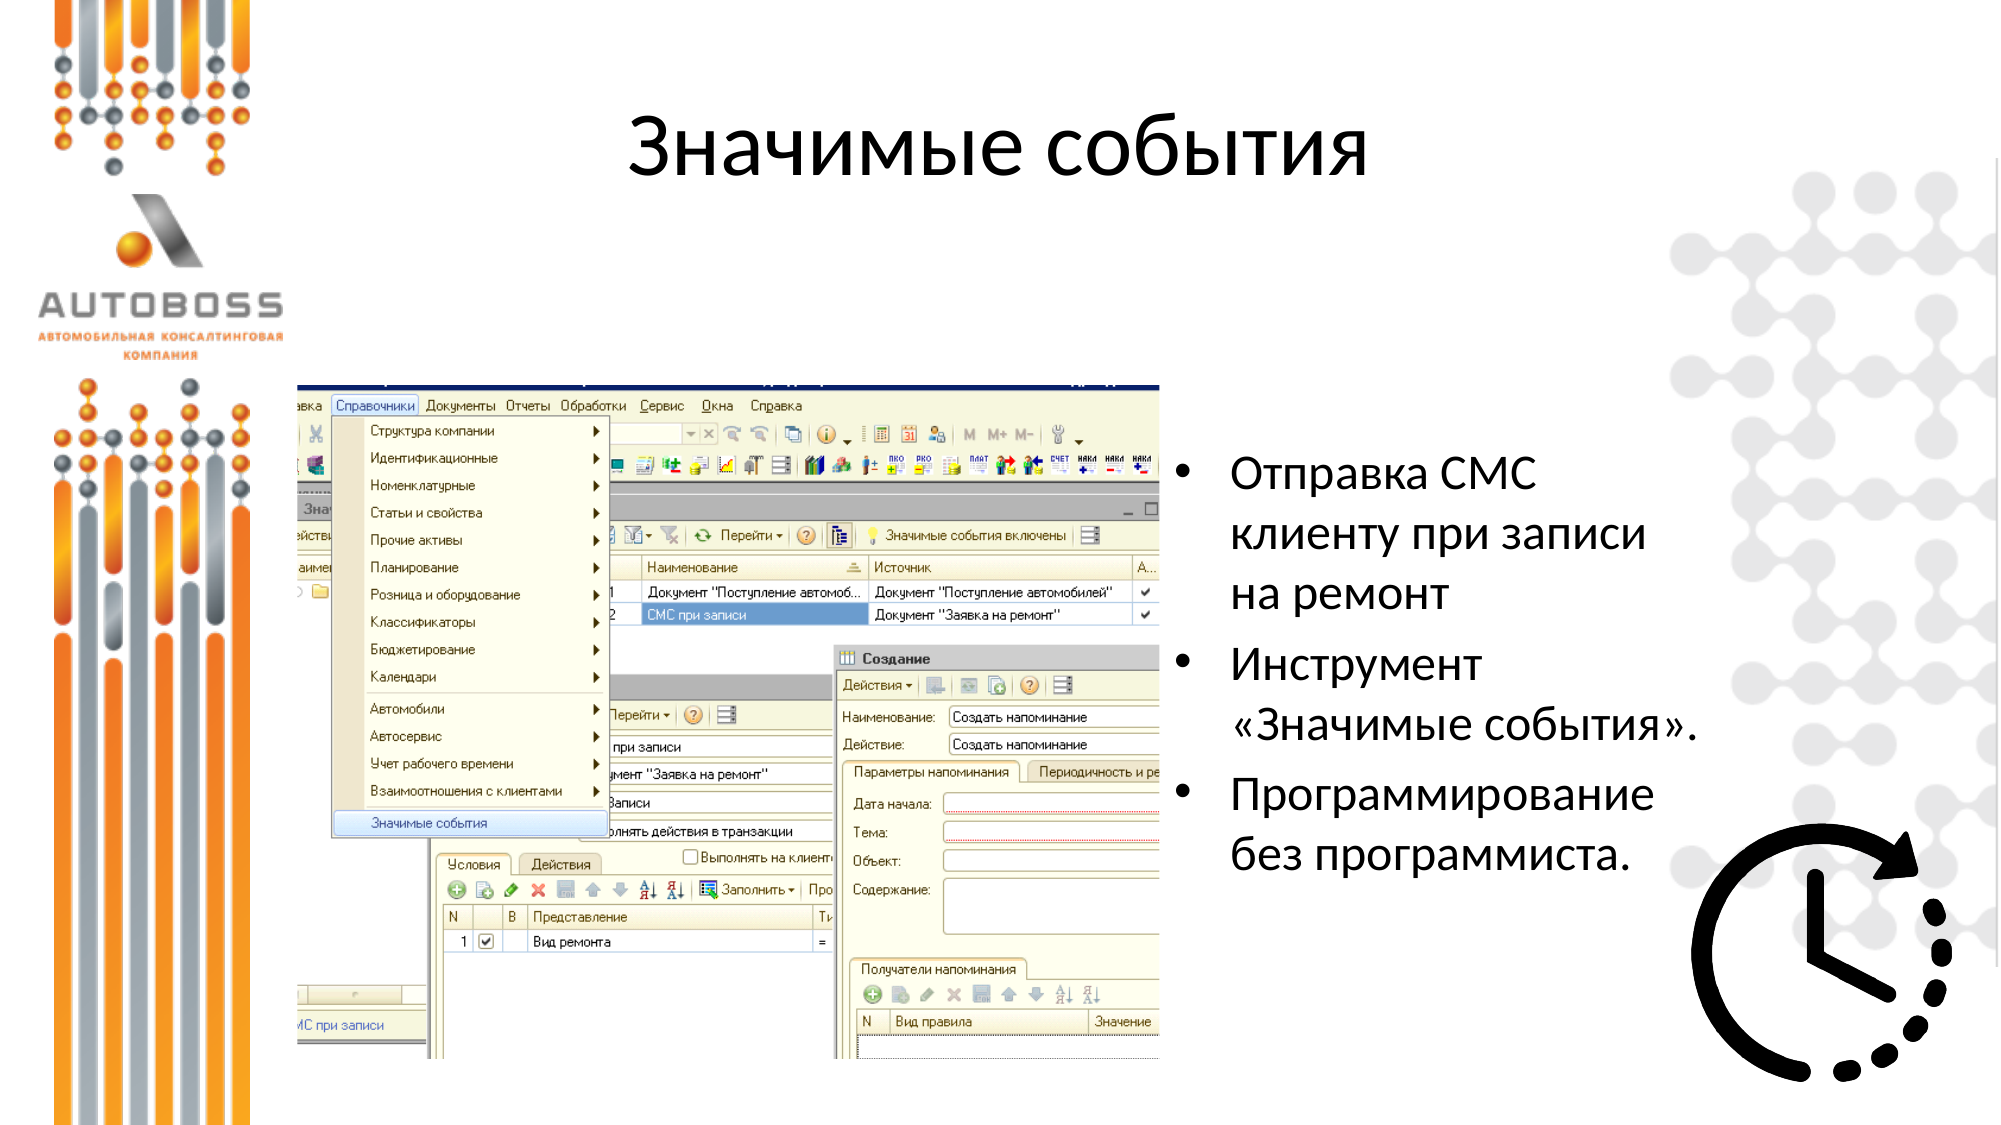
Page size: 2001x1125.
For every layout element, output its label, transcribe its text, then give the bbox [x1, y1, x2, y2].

picture [54, 374, 251, 1125]
title Значимые события [99, 45, 1900, 233]
picture [1638, 158, 2000, 1083]
picture [297, 385, 1160, 1059]
picture [54, 0, 251, 180]
list Отправка СМС клиенту при записи на ремонт Инструмент «Значимые события». Программирование без программиста. [1164, 432, 1633, 740]
picture [38, 194, 283, 361]
